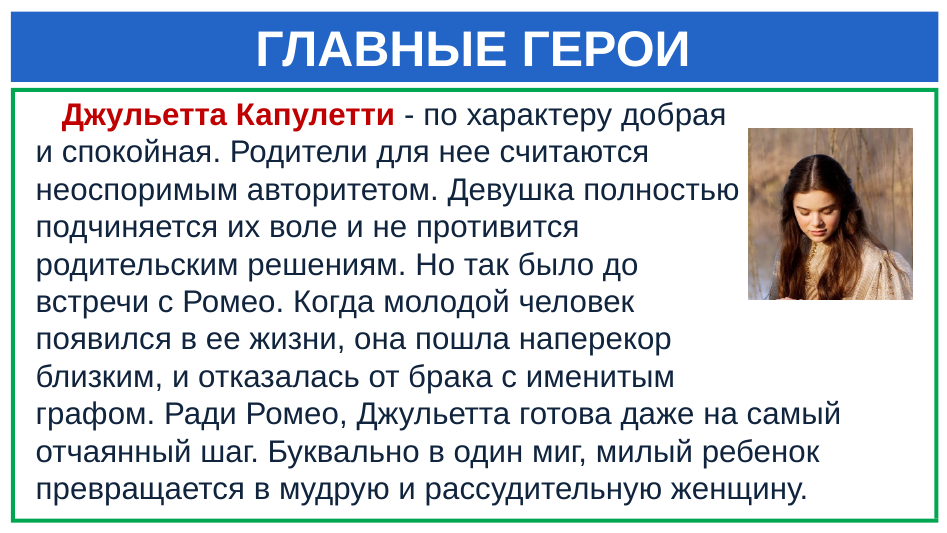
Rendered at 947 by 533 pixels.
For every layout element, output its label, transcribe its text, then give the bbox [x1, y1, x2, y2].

picture [747, 128, 913, 300]
title ГЛАВНЫЕ ГЕРОИ [49, 16, 897, 78]
list Джульетта Капулетти - по характеру добрая и спокойная. Родители для нее считаются неоспоримым авторитетом. Девушка полностью подчиняется их воле и не противится родительским решениям. Но так было до встречи с Ромео. Когда молодой человек появился в ее жизни, она пошла наперекор близким, и отказалась от брака с именитым графом. Ради Ромео, Джульетта готова даже на самый отчаянный шаг. Буквально в один миг, милый ребенок превращается в мудрую и рассудительную женщину. [35, 93, 899, 533]
